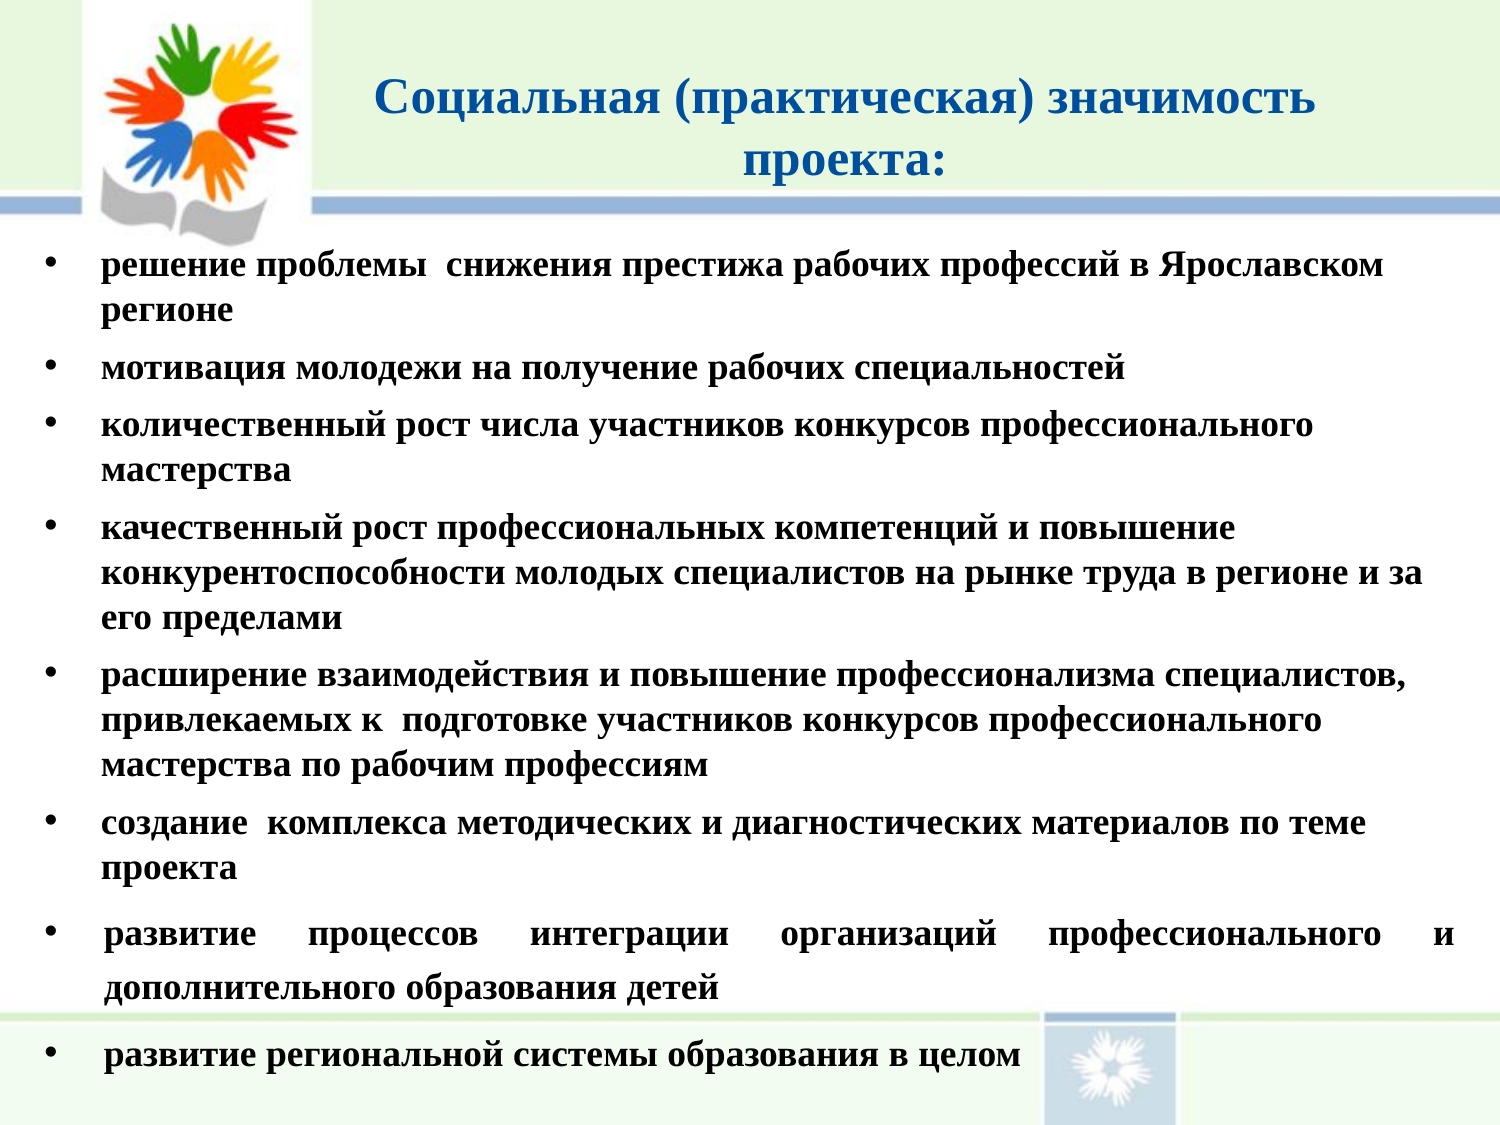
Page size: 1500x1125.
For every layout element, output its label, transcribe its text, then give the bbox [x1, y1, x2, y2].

list решение проблемы снижения престижа рабочих профессий в Ярославском регионе мотивация молодежи на получение рабочих специальностей количественный рост числа участников конкурсов профессионального мастерства качественный рост профессиональных компетенций и повышение конкурентоспособности молодых специалистов на рынке труда в регионе и за его пределами расширение взаимодействия и повышение профессионализма специалистов, привлекаемых к подготовке участников конкурсов профессионального мастерства по рабочим профессиям создание комплекса методических и диагностических материалов по теме проекта развитие процессов интеграции организаций профессионального и дополнительного образования детей развитие региональной системы образования в целом [29, 231, 1471, 1083]
picture [0, 0, 1500, 1125]
title Социальная (практическая) значимость проекта: [336, 54, 1355, 194]
